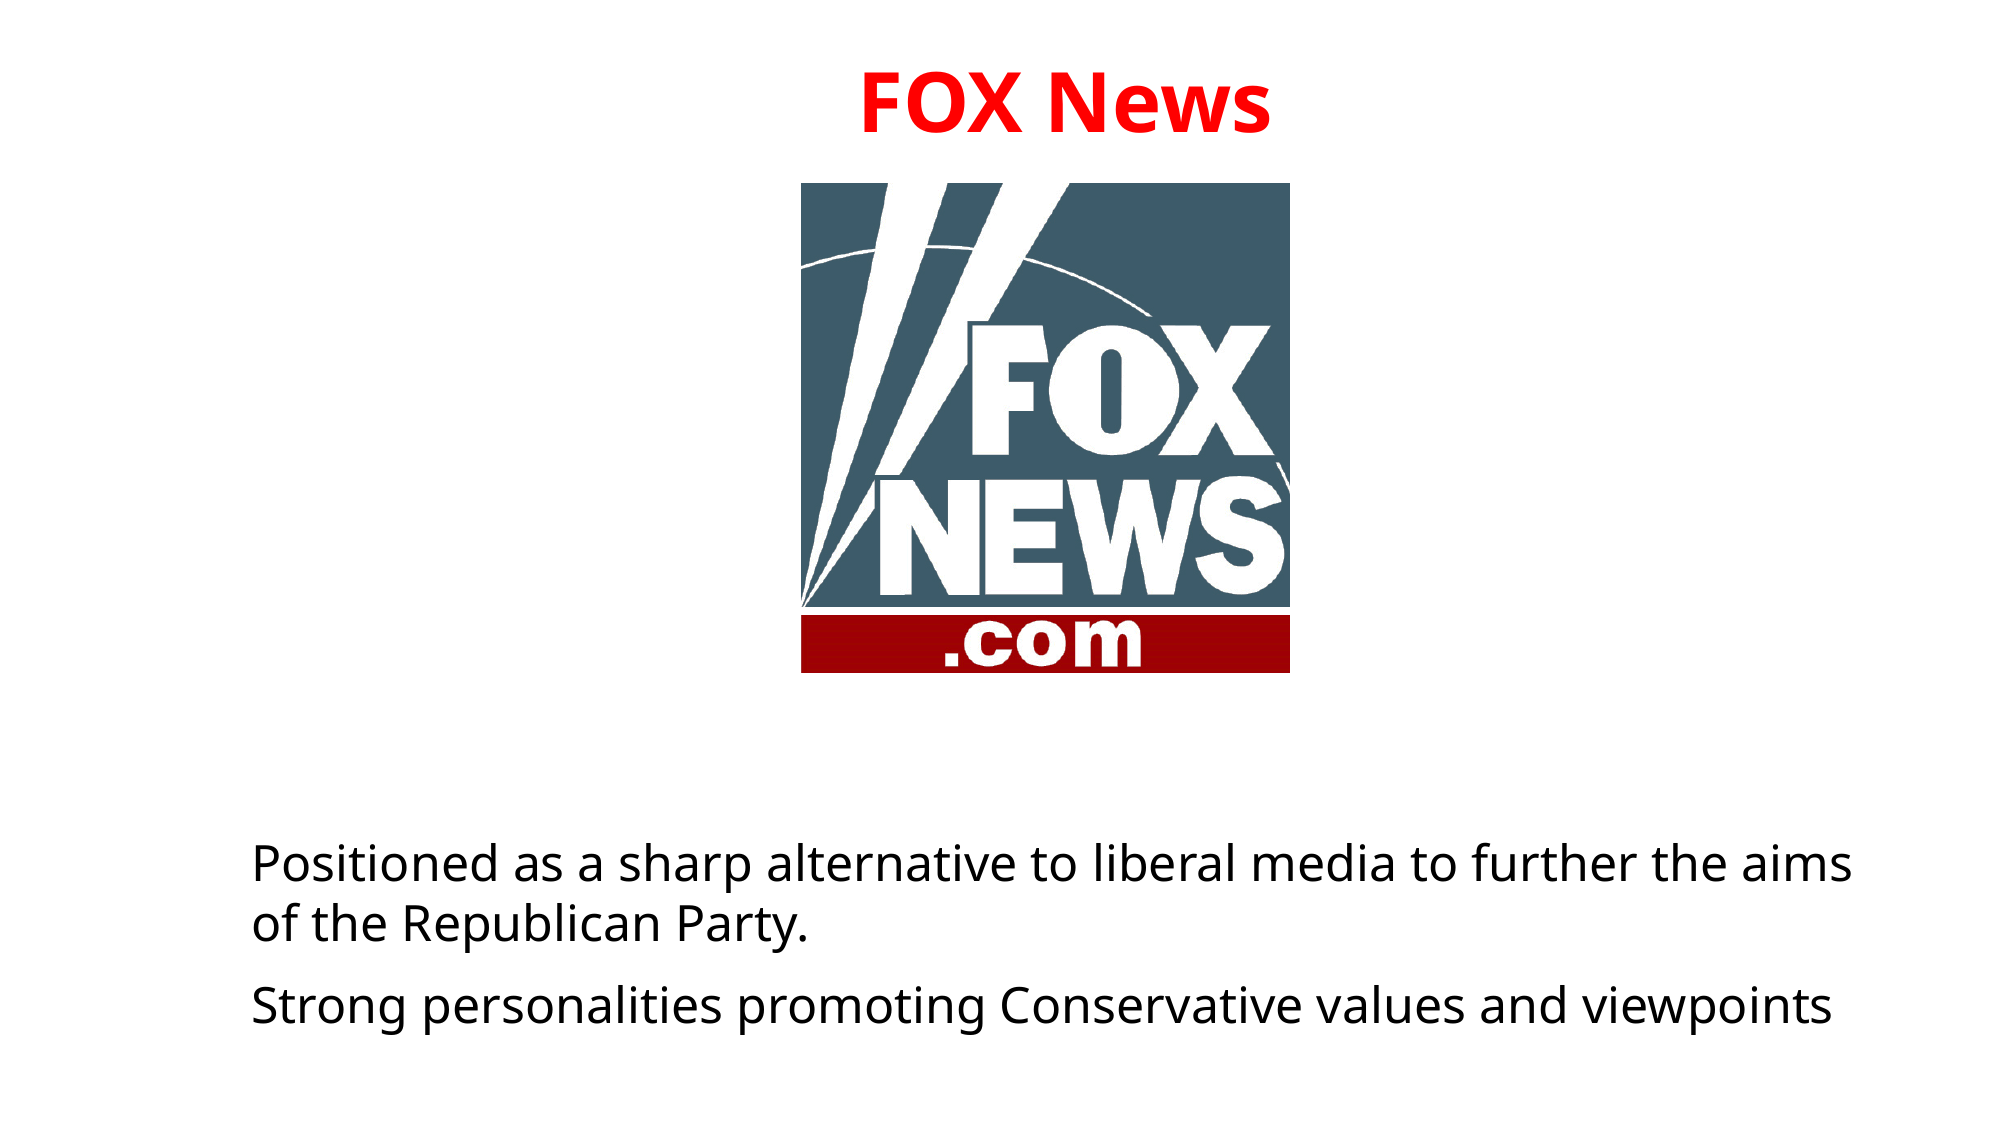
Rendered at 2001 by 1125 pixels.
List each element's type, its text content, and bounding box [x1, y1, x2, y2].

picture [801, 183, 1291, 673]
title FOX News [243, 21, 1887, 178]
list Positioned as a sharp alternative to liberal media to further the aims of the Republican Party. Strong personalities promoting Conservative values and viewpoints [236, 720, 1880, 1125]
